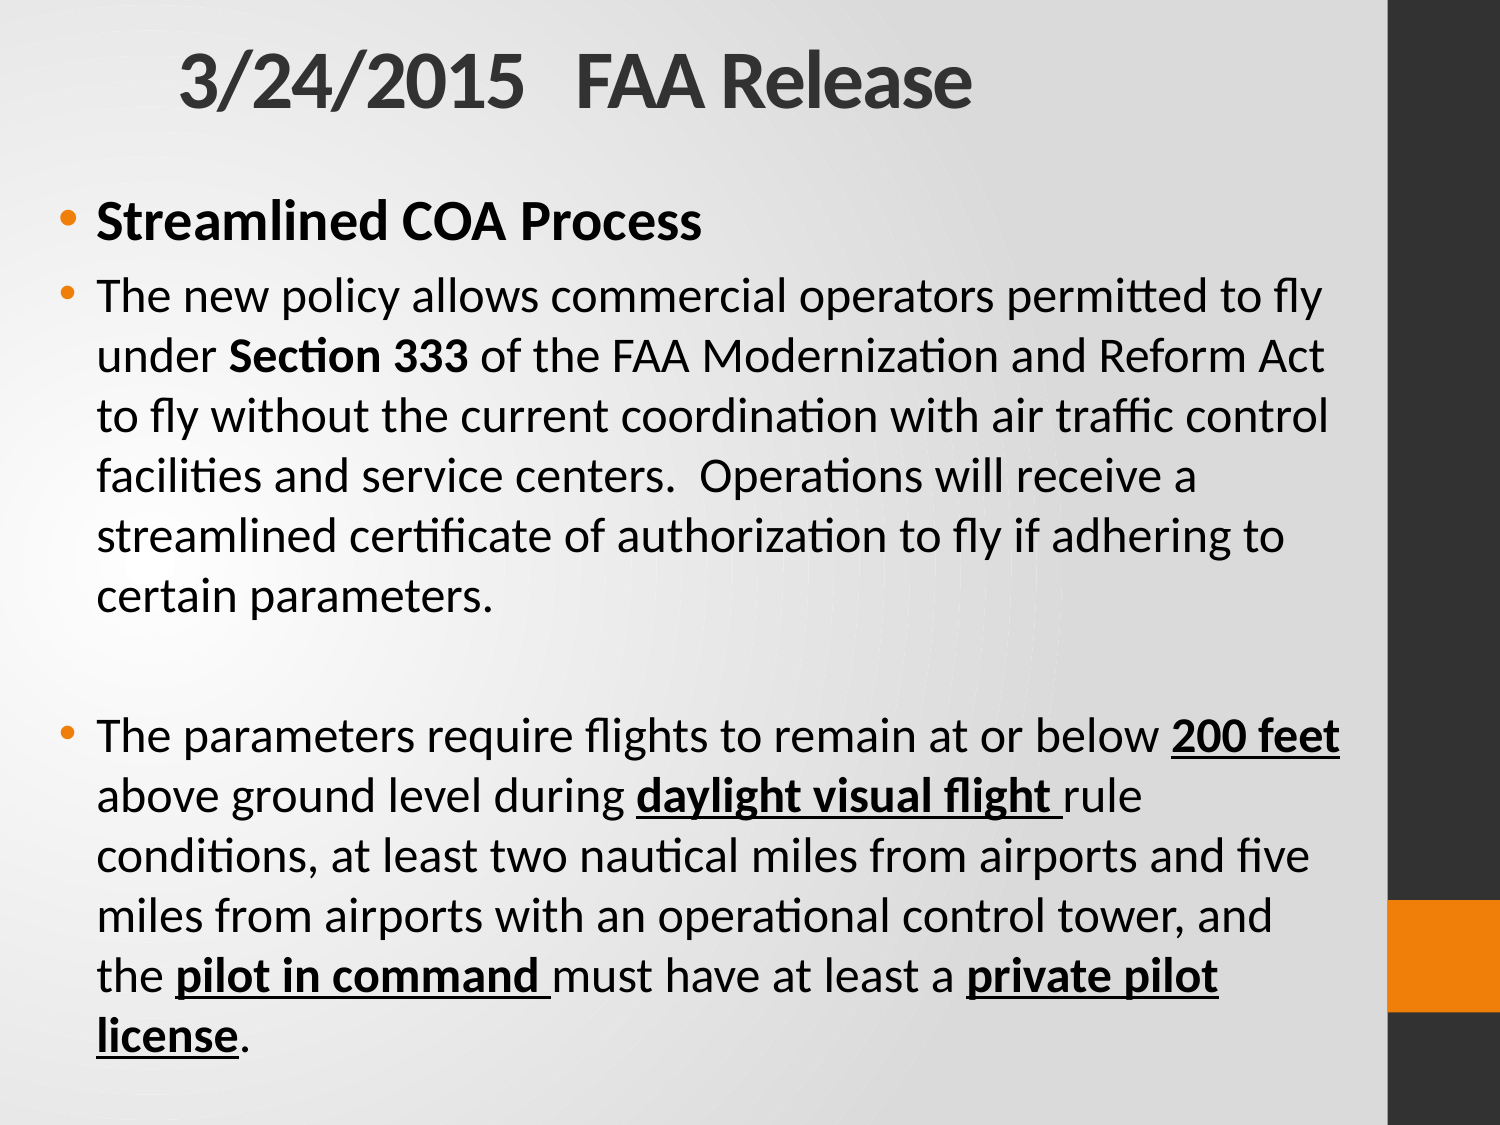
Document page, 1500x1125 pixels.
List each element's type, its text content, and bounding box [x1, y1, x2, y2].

list Streamlined COA Process The new policy allows commercial operators permitted to fly under Section 333 of the FAA Modernization and Reform Act to fly without the current coordination with air traffic control facilities and service centers. Operations will receive a streamlined certificate of authorization to fly if adhering to certain parameters. The parameters require flights to remain at or below 200 feet above ground level during daylight visual flight rule conditions, at least two nautical miles from airports and five miles from airports with an operational control tower, and the pilot in command must have at least a private pilot license. [24, 174, 1363, 1088]
title 3/24/2015 FAA Release [162, 0, 1338, 150]
